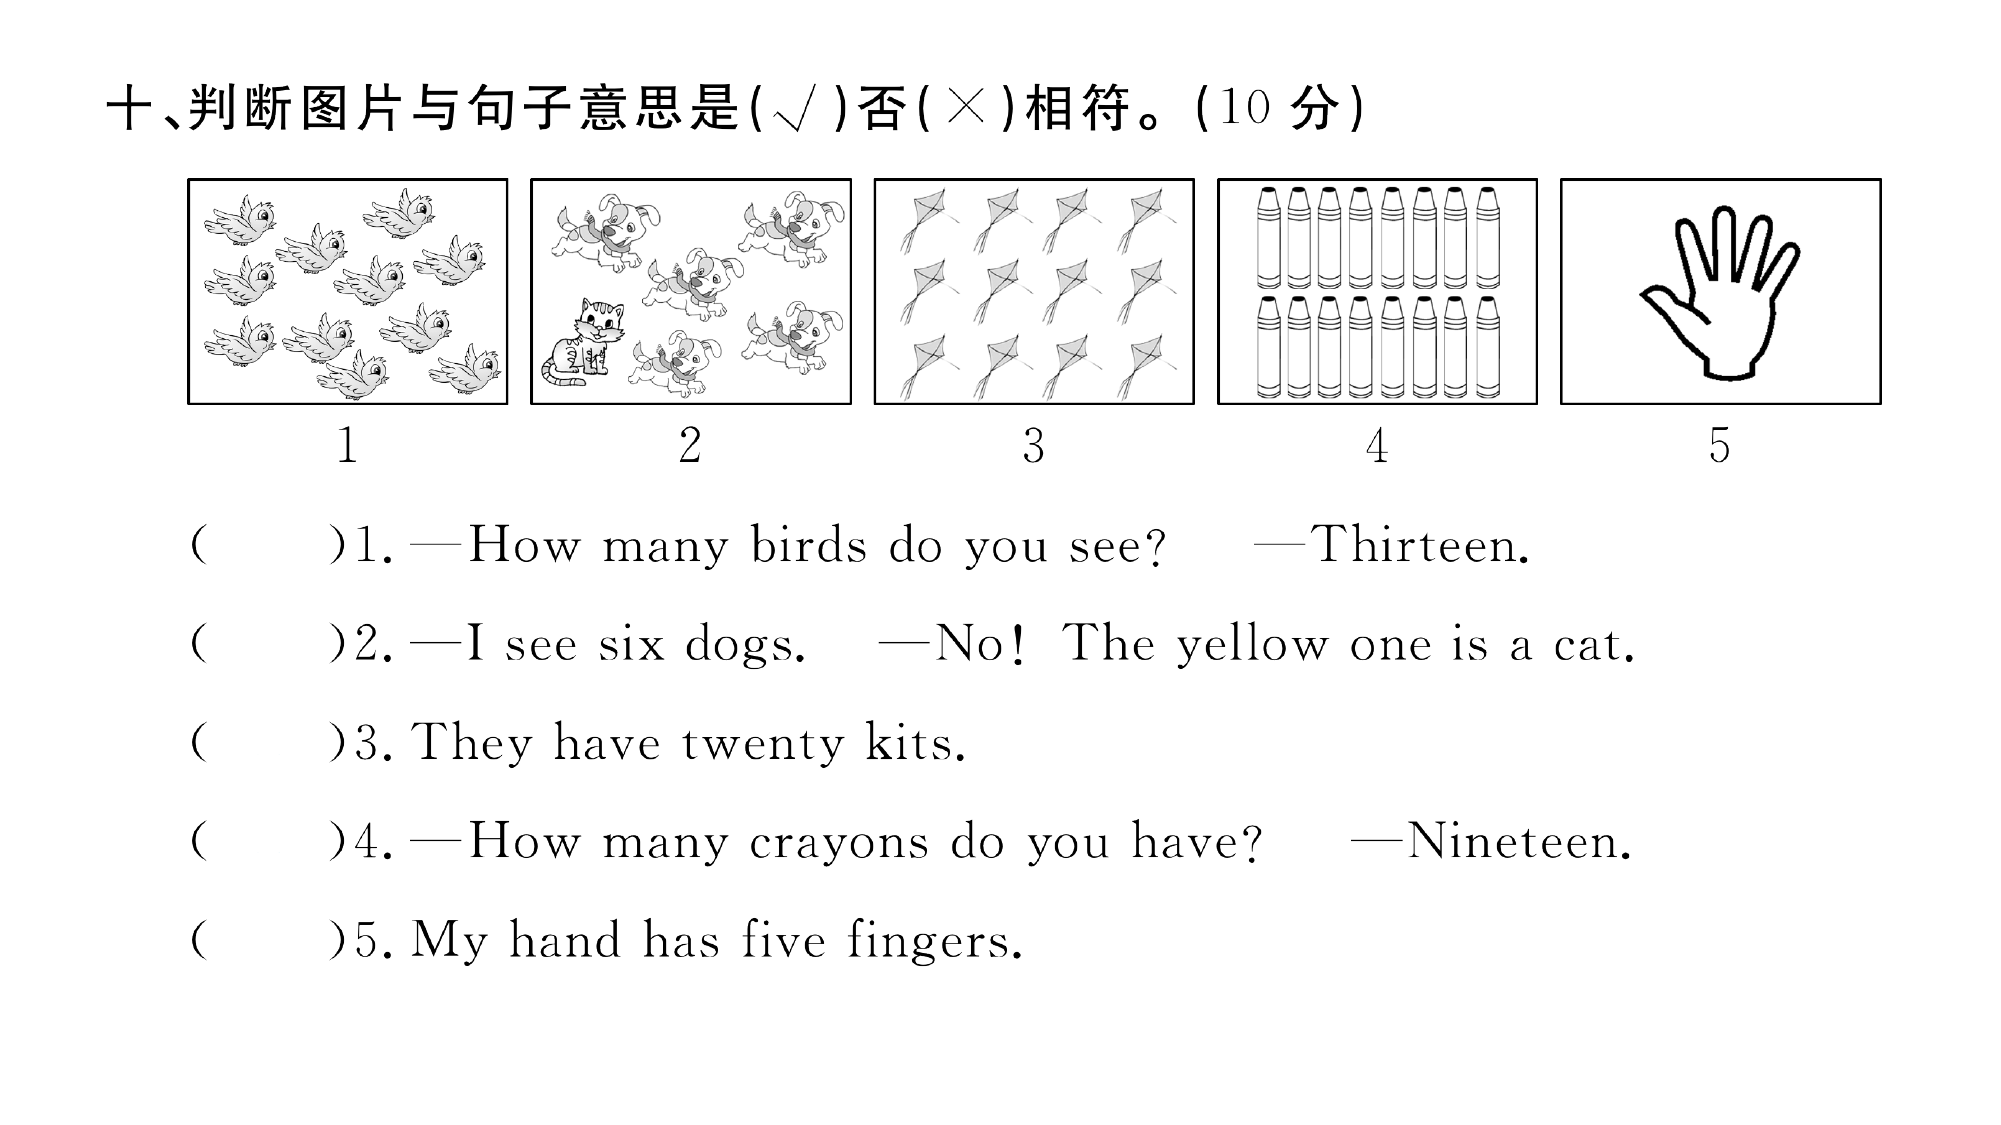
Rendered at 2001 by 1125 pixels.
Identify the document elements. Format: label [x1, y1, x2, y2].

picture [102, 66, 1992, 992]
